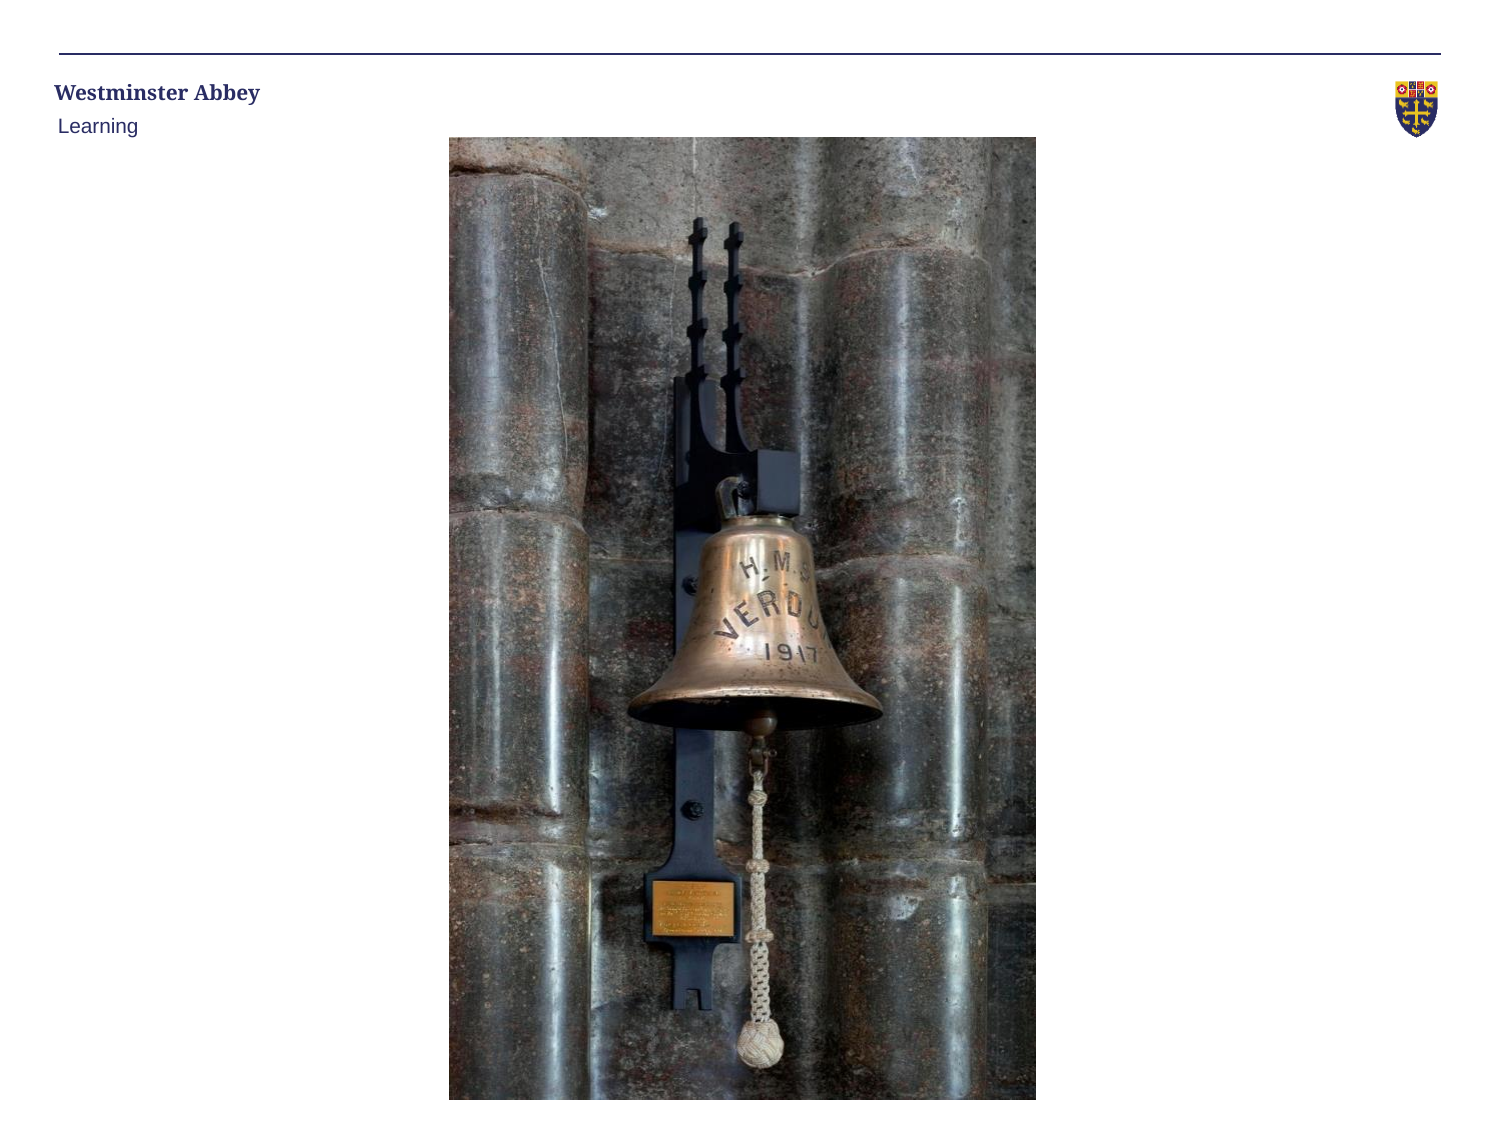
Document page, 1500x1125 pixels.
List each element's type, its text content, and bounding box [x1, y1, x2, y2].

picture [1395, 81, 1438, 138]
picture [449, 137, 1036, 1100]
text_box Learning [43, 105, 1036, 134]
